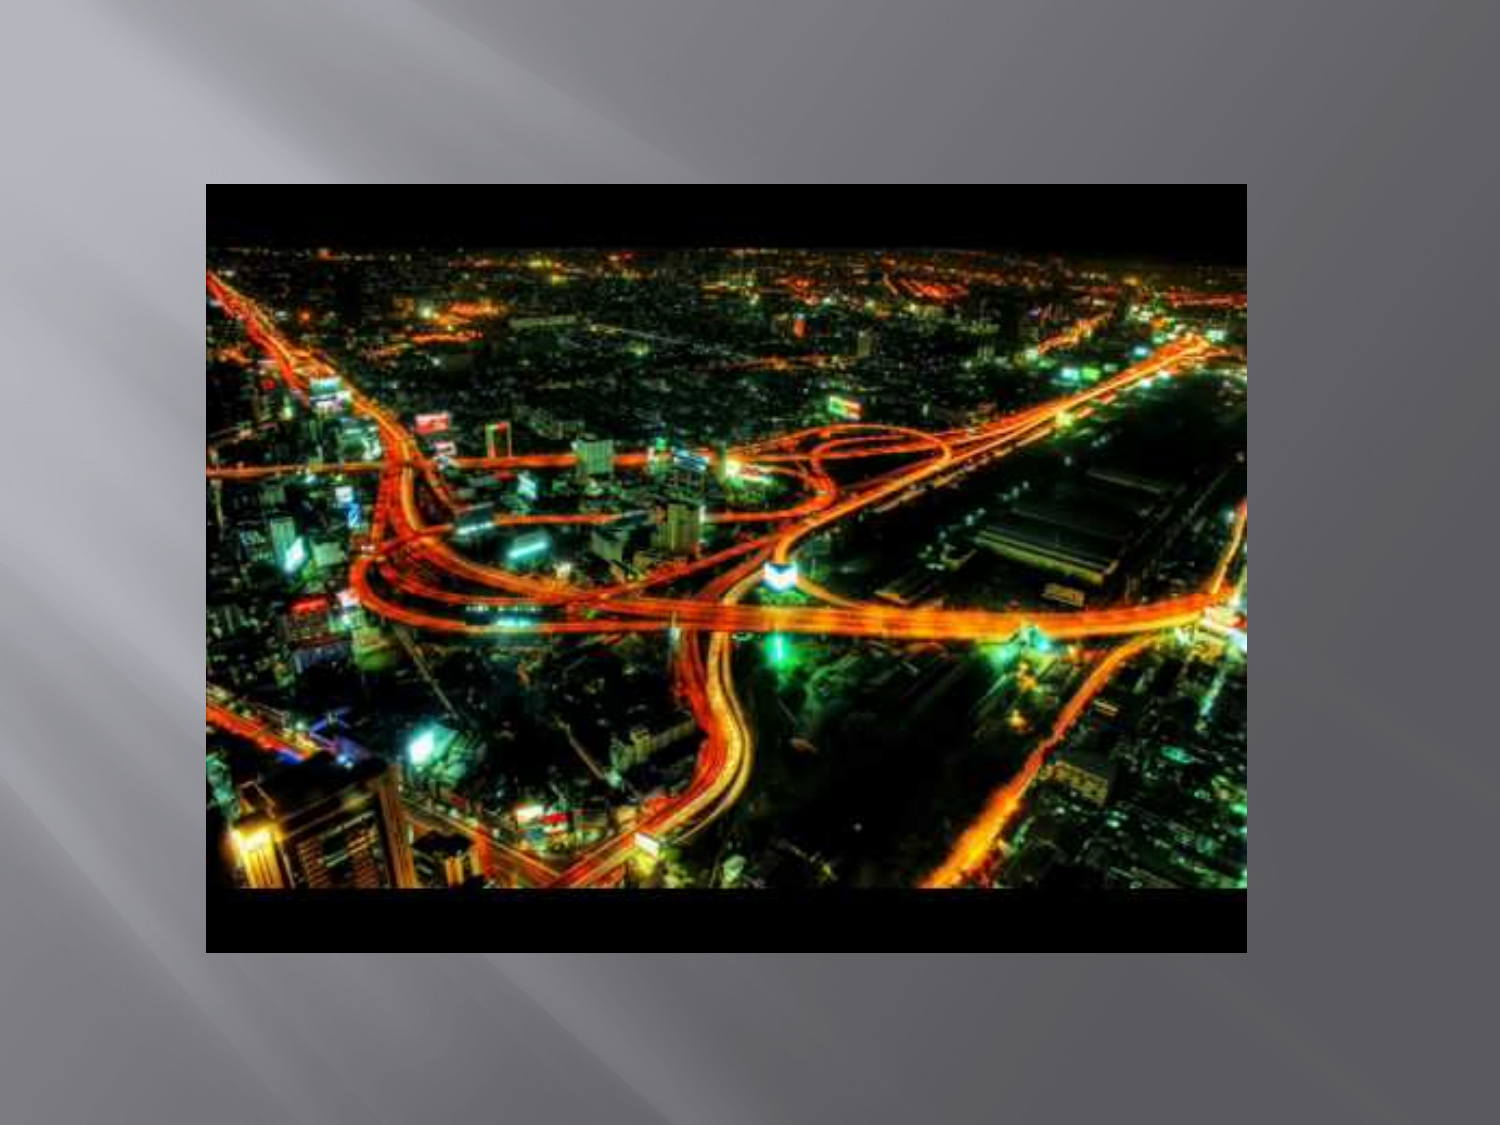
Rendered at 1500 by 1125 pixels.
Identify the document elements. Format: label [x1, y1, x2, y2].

picture [206, 184, 1247, 953]
